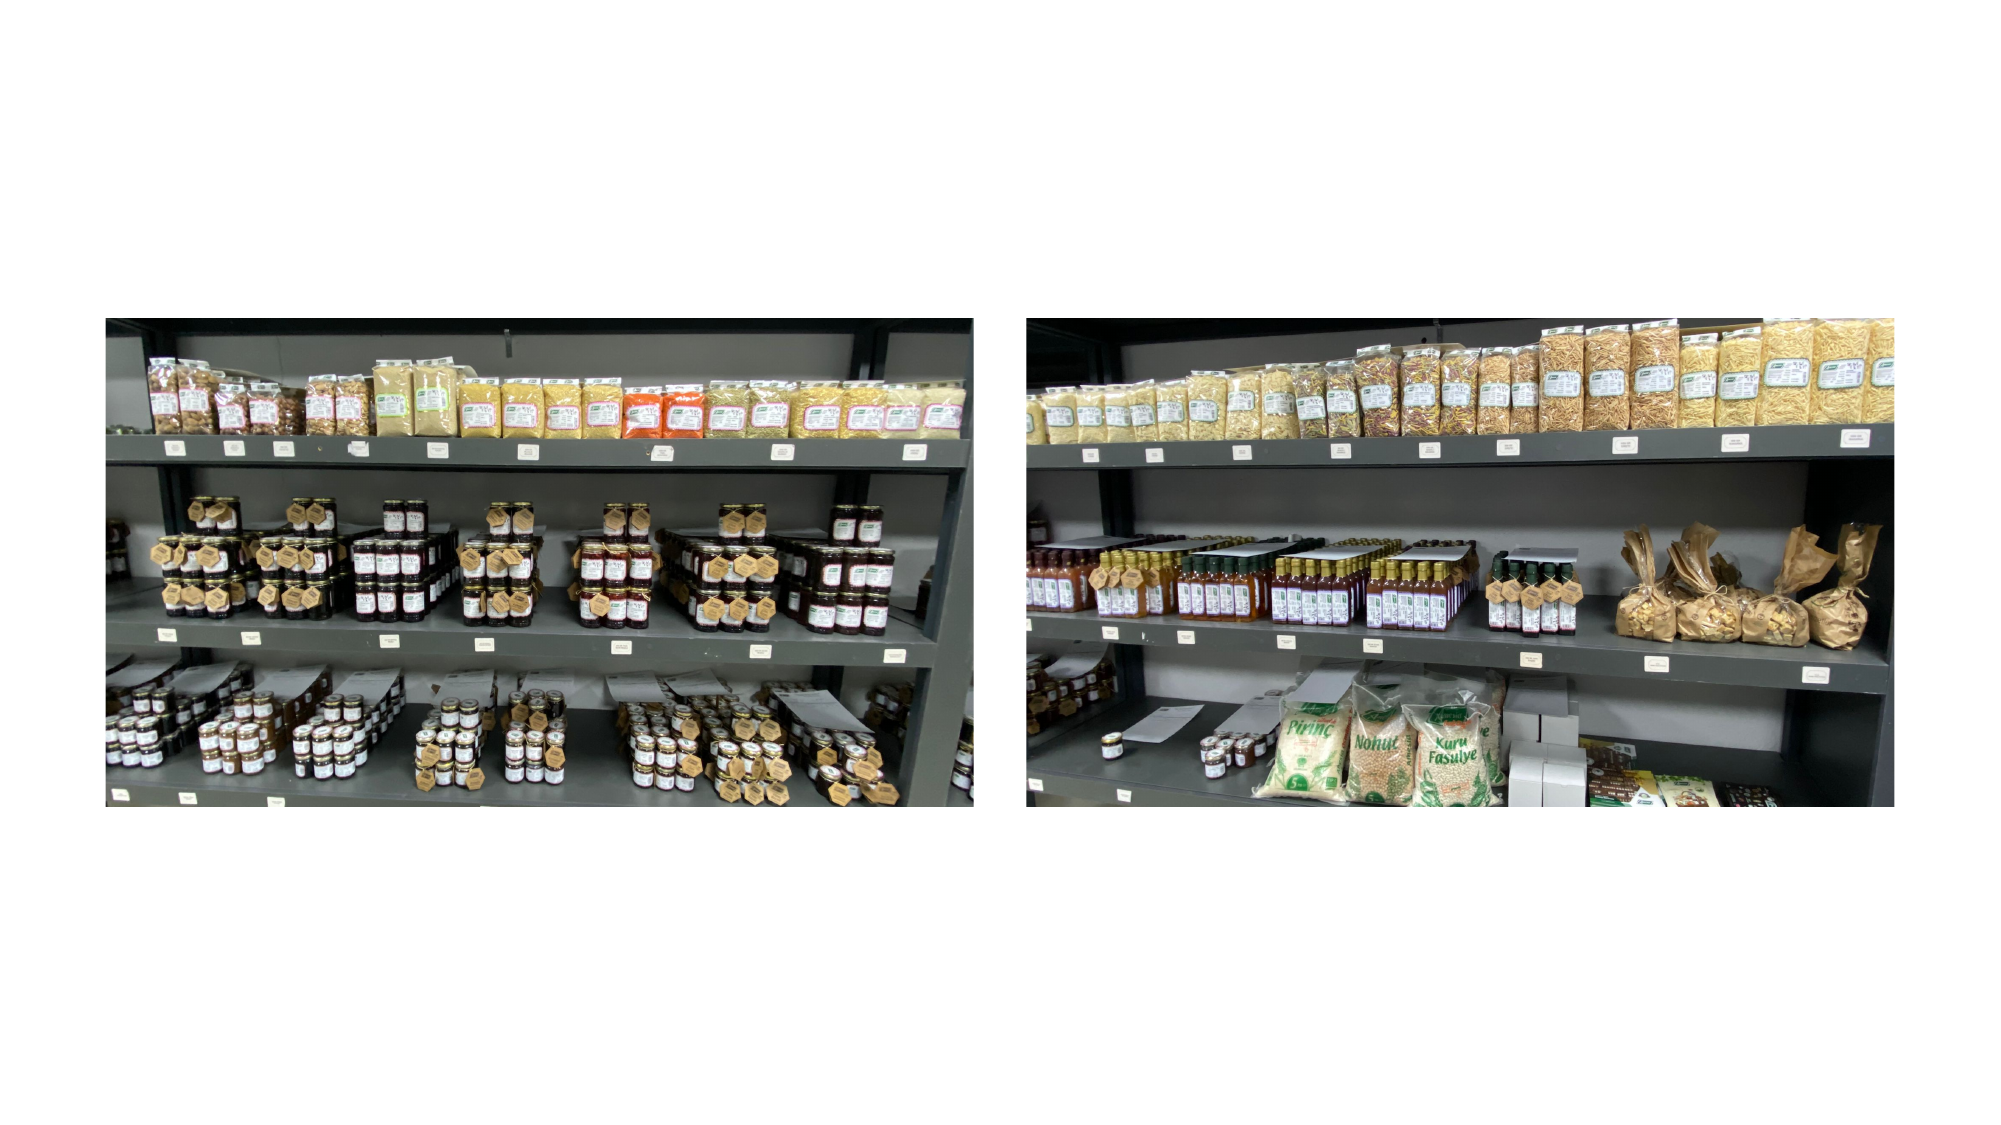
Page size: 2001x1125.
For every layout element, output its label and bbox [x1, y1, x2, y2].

list [1026, 318, 1895, 807]
picture [105, 318, 974, 807]
